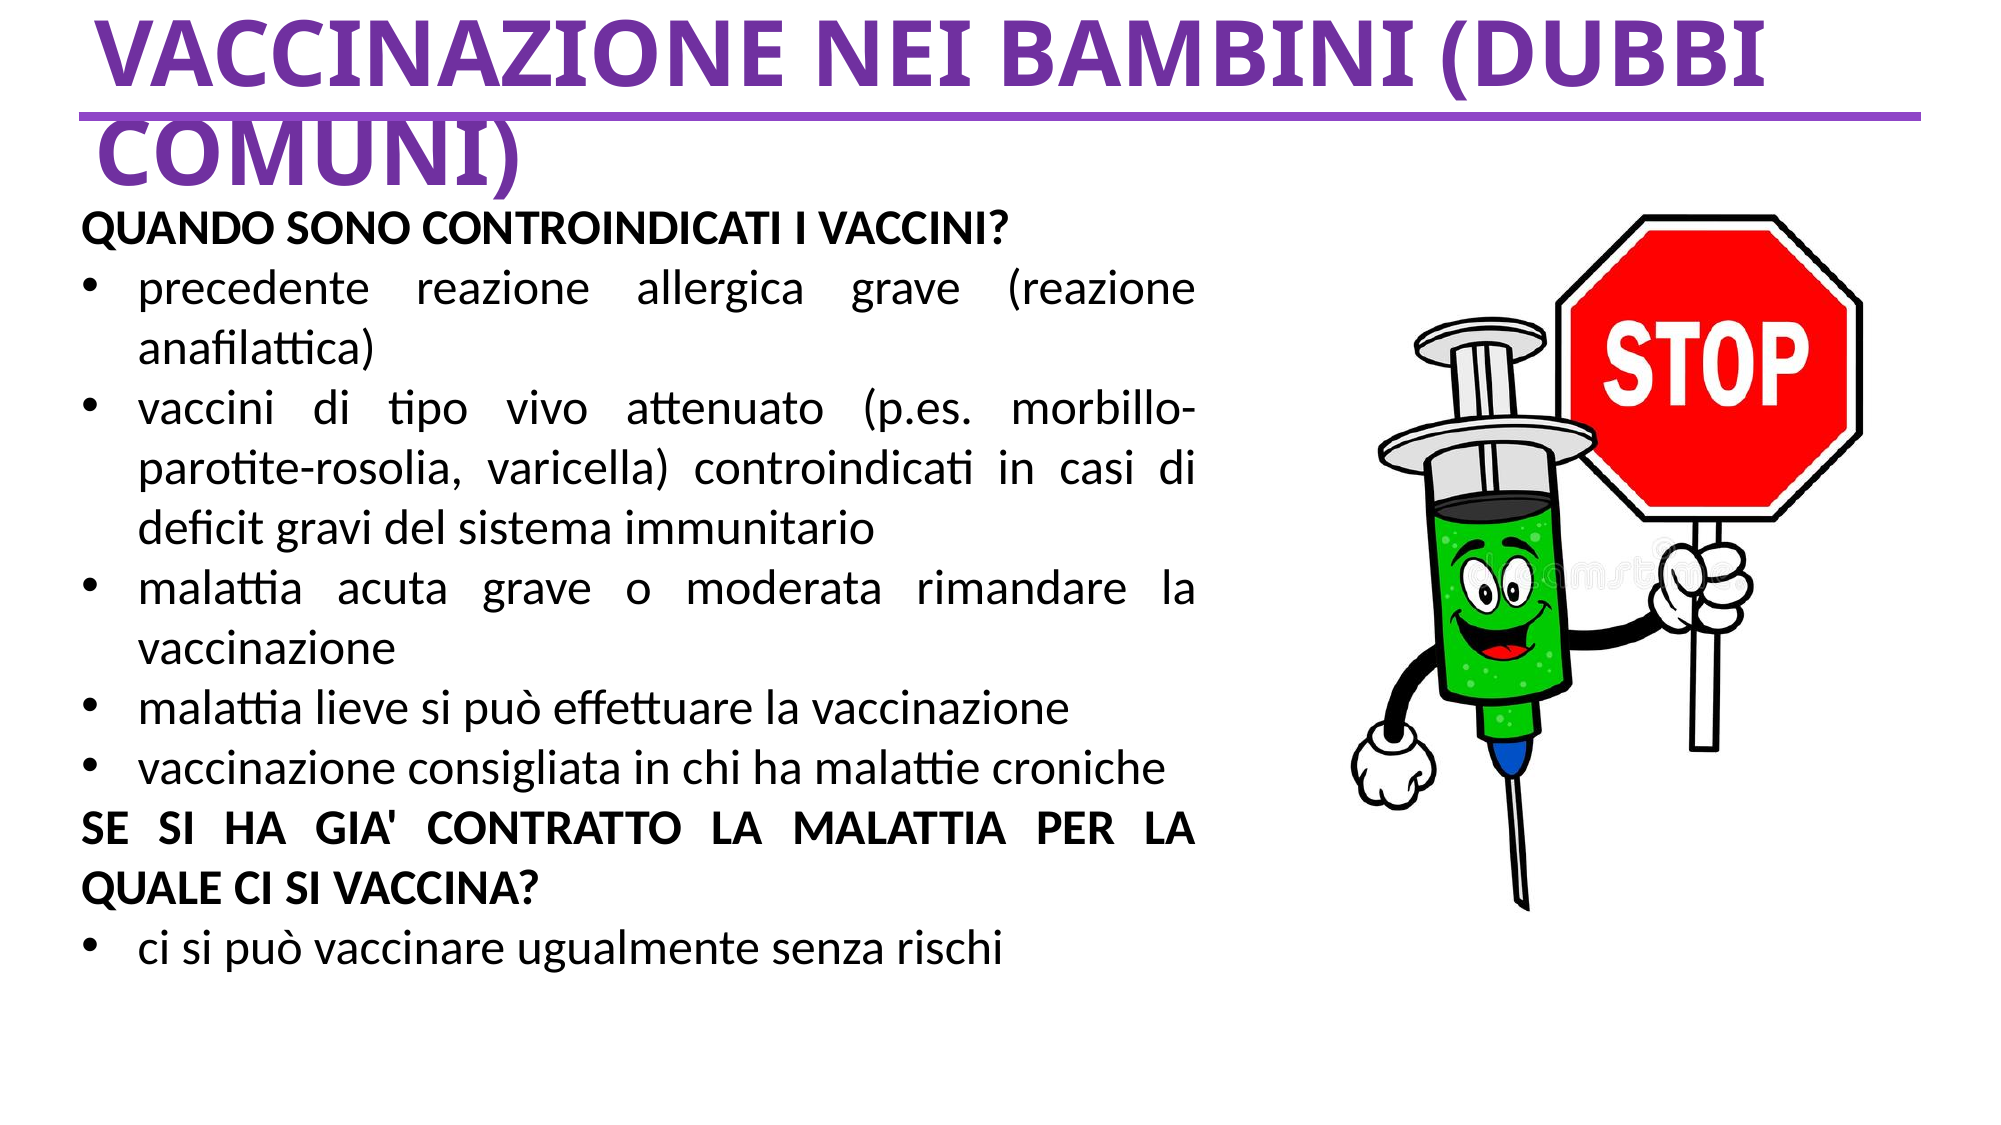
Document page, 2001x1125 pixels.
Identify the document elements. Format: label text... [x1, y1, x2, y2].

picture [1249, 205, 1964, 920]
text_box VACCINAZIONE NEI BAMBINI (DUBBI COMUNI) [79, 121, 1854, 156]
text_box QUANDO SONO CONTROINDICATI I VACCINI? precedente reazione allergica grave (reazione anafilattica) vaccini di tipo vivo attenuato (p.es. morbillo-parotite-rosolia, varicella) controindicati in casi di deficit gravi del sistema immunitario malattia acuta grave o moderata rimandare la vaccinazione malattia lieve si può effettuare la vaccinazione vaccinazione consigliata in chi ha malattie croniche SE SI HA GIA' CONTRATTO LA MALATTIA PER LA QUALE CI SI VACCINA? ci si può vaccinare ugualmente senza rischi [66, 186, 1212, 982]
text_box VACCINAZIONE NEI BAMBINI (DUBBI COMUNI) [79, 0, 1854, 112]
